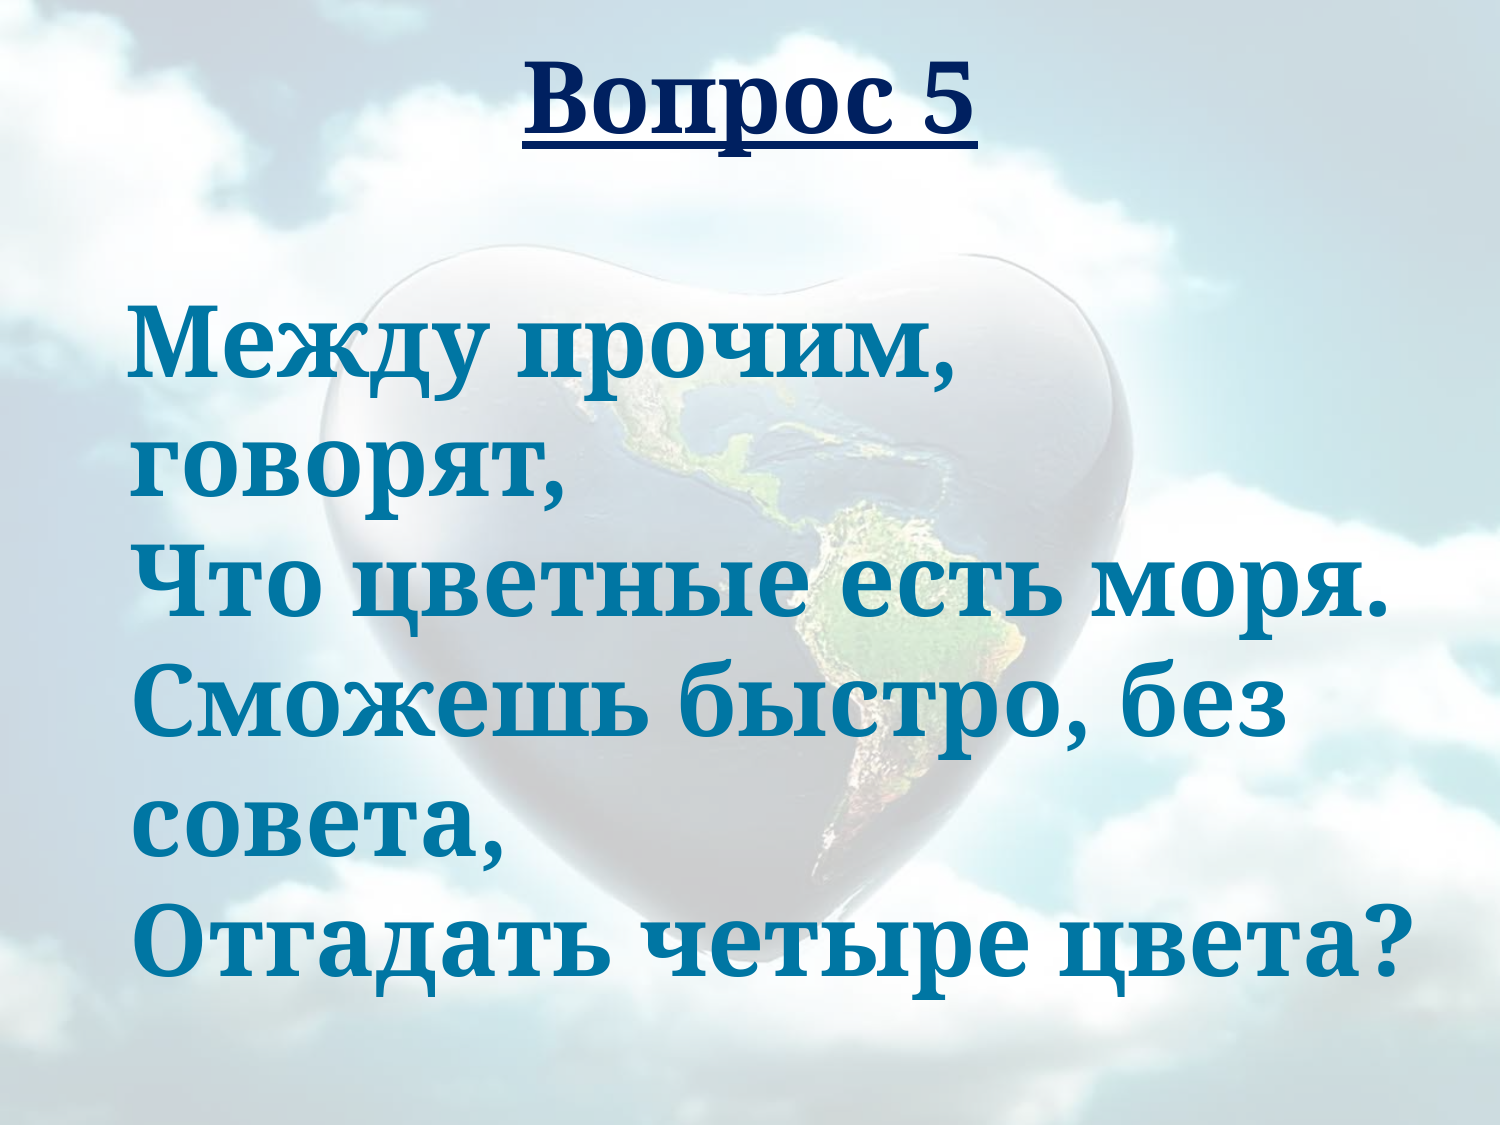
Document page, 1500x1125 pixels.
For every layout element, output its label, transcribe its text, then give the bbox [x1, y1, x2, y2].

title Вопрос 5 [46, 0, 1454, 188]
list Между прочим, говорят, Что цветные есть моря. Сможешь быстро, без совета, Отгадать четыре цвета? [58, 269, 1454, 938]
